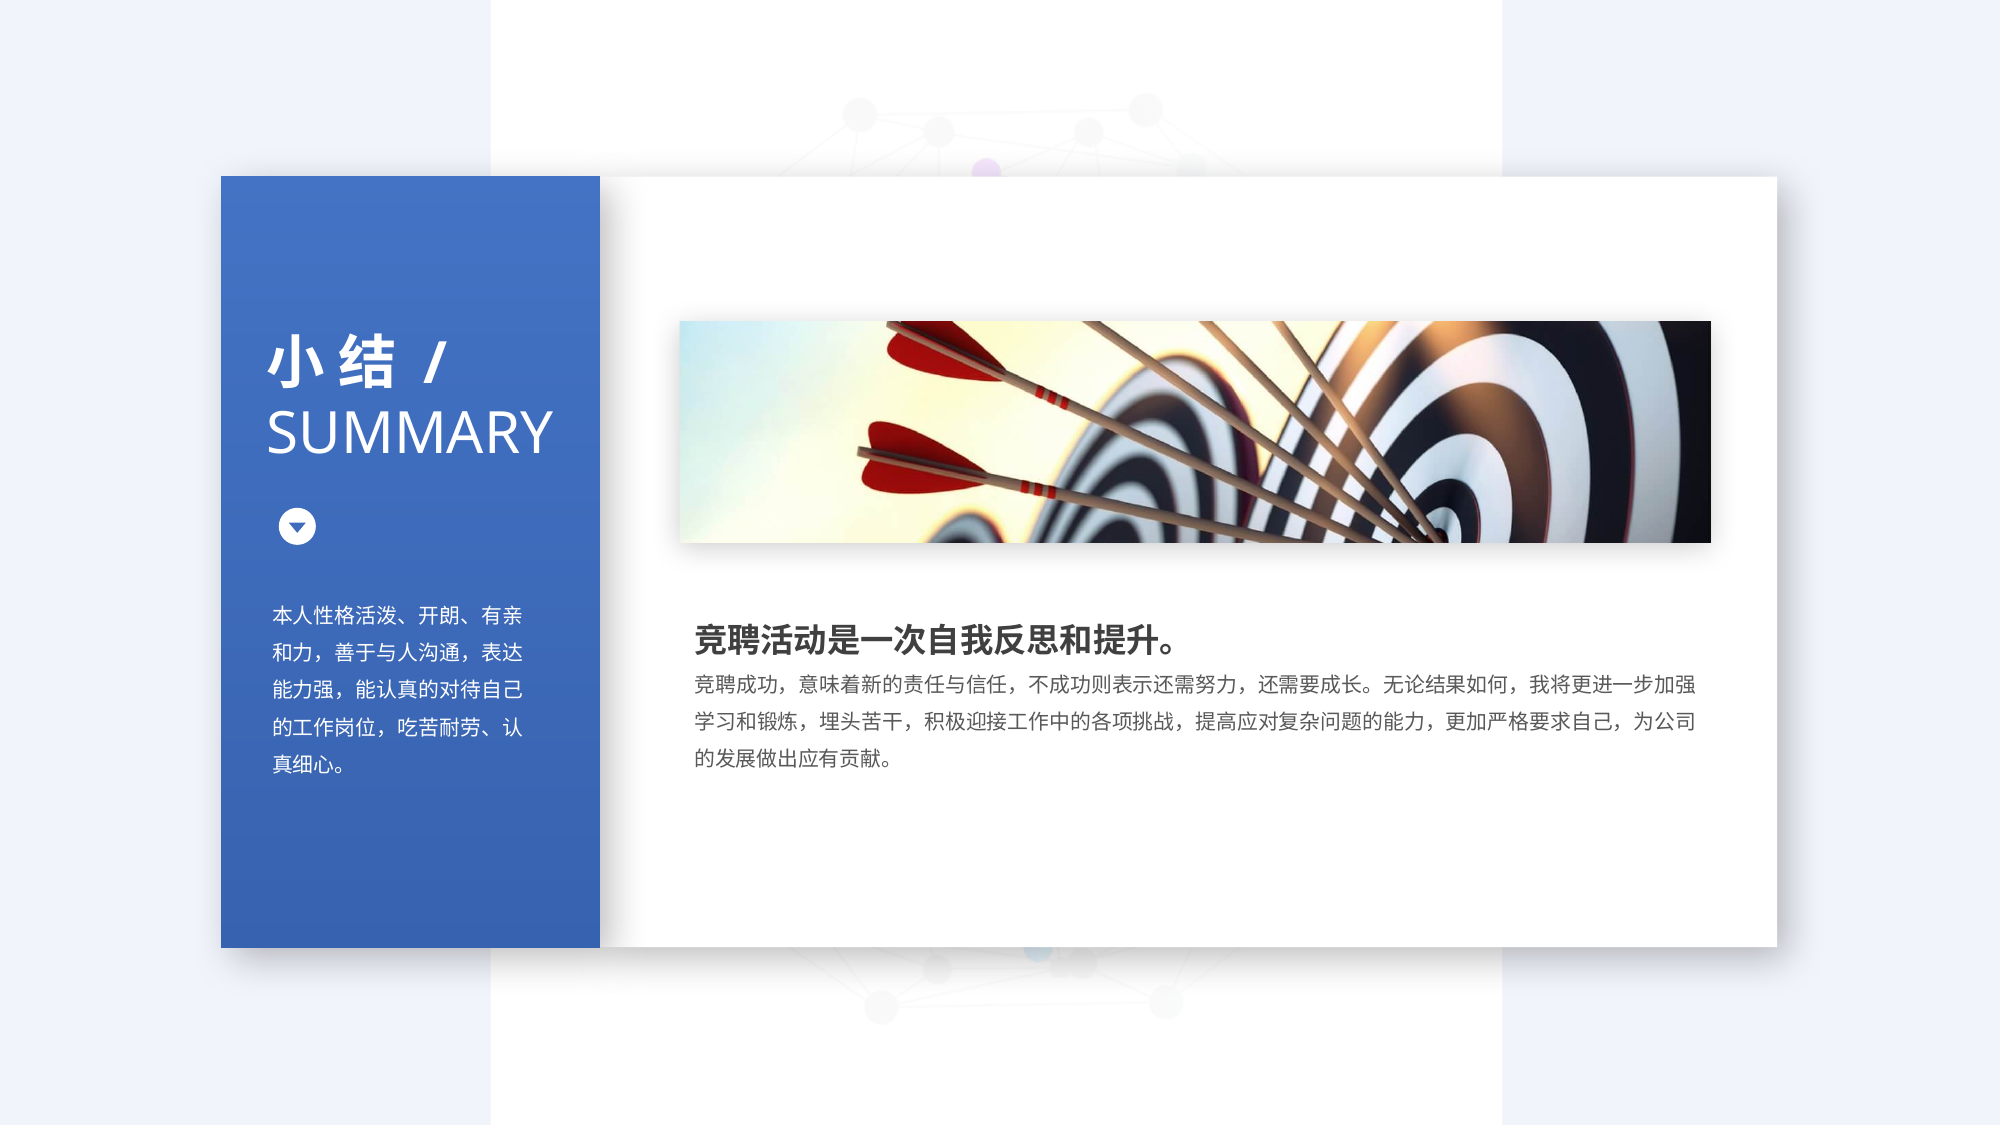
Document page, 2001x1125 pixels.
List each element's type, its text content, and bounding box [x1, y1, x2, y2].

text_box 竞聘活动是一次自我反思和提升。 竞聘成功，意味着新的责任与信任，不成功则表示还需努力，还需要成长。无论结果如何，我将更进一步加强学习和锻炼，埋头苦干，积极迎接工作中的各项挑战，提高应对复杂问题的能力，更加严格要求自己，为公司的发展做出应有贡献。 [679, 591, 1712, 779]
text_box [277, 506, 317, 546]
text_box [617, 175, 1778, 948]
text_box 本人性格活泼、开朗、有亲和力，善于与人沟通，表达能力强，能认真的对待自己的工作岗位，吃苦耐劳、认真细心。 [251, 579, 543, 787]
text_box [679, 321, 1712, 544]
text_box 小 结 / SUMMARY [252, 317, 679, 473]
text_box [220, 175, 601, 948]
